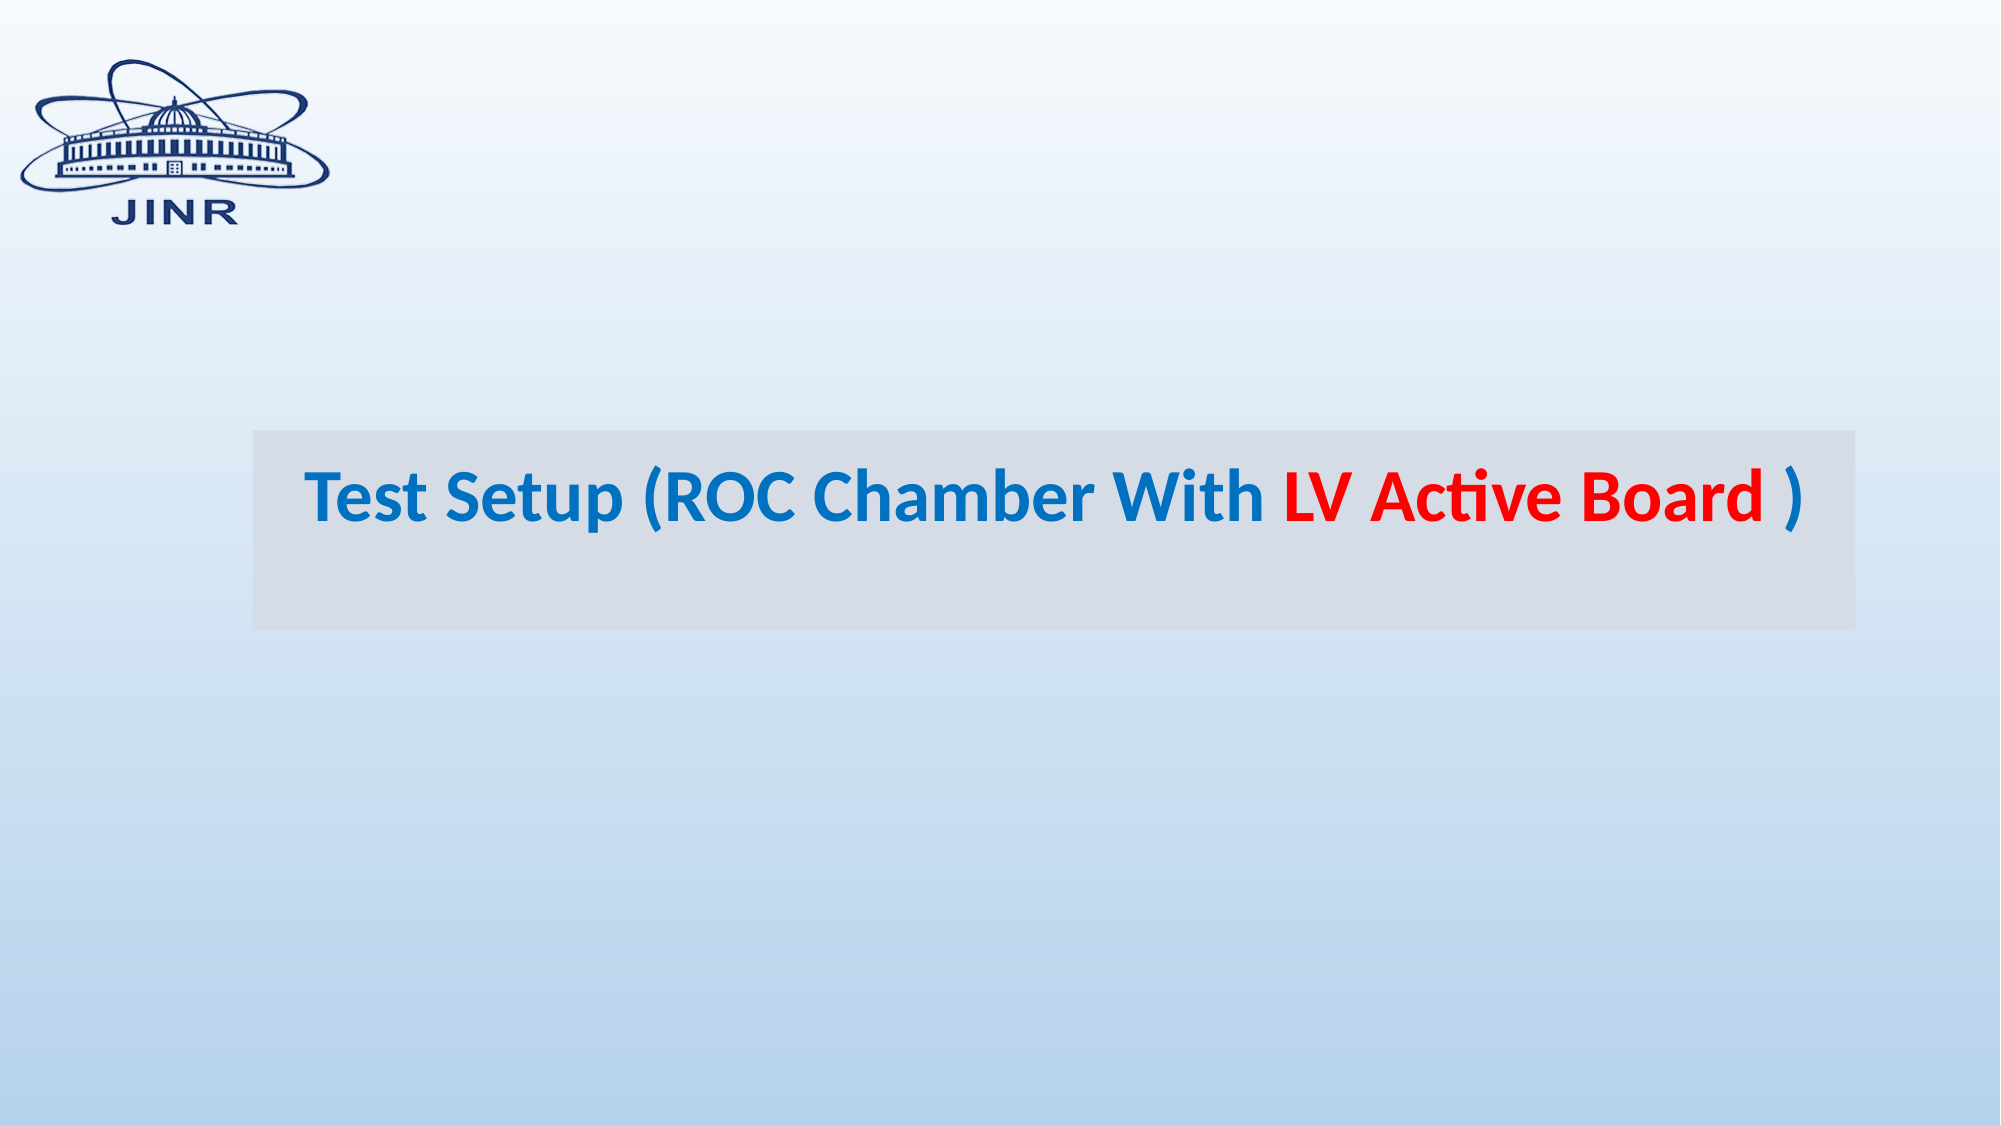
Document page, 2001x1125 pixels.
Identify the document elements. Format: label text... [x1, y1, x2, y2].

title Test Setup (ROC Chamber With LV Active Board ) [252, 430, 1856, 631]
picture [19, 59, 330, 233]
